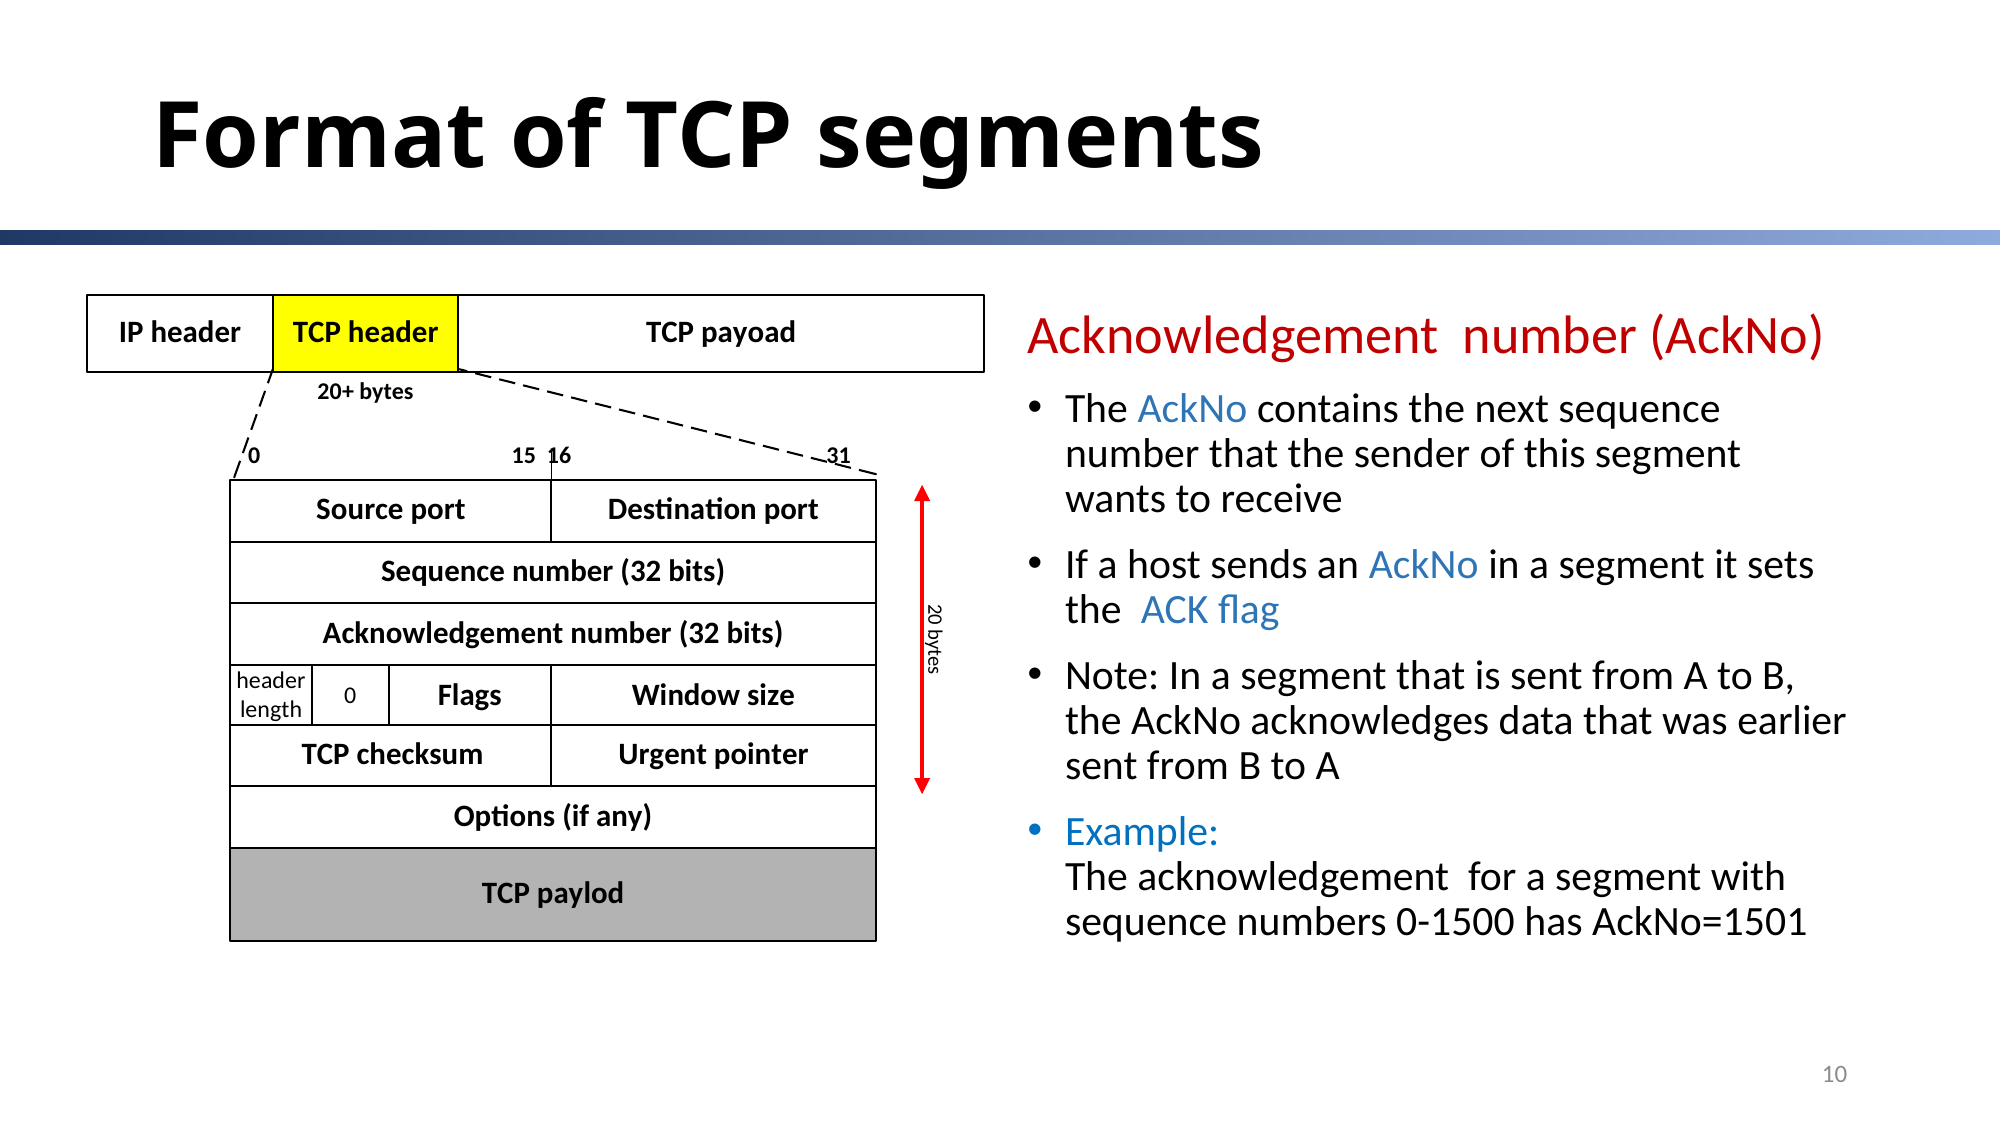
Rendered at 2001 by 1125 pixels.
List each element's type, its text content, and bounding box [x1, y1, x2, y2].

list Acknowledgement number (AckNo) The AckNo contains the next sequence number that the sender of this segment wants to receive If a host sends an AckNo in a segment it sets the ACK flag Note: In a segment that is sent from A to B, the AckNo acknowledges data that was earlier sent from B to A Example: The acknowledgement for a segment with sequence numbers 0-1500 has AckNo=1501 [1012, 299, 1863, 1101]
title Format of TCP segments [137, 59, 1863, 217]
slide_number 10 [1412, 1042, 1863, 1103]
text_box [0, 274, 1201, 967]
